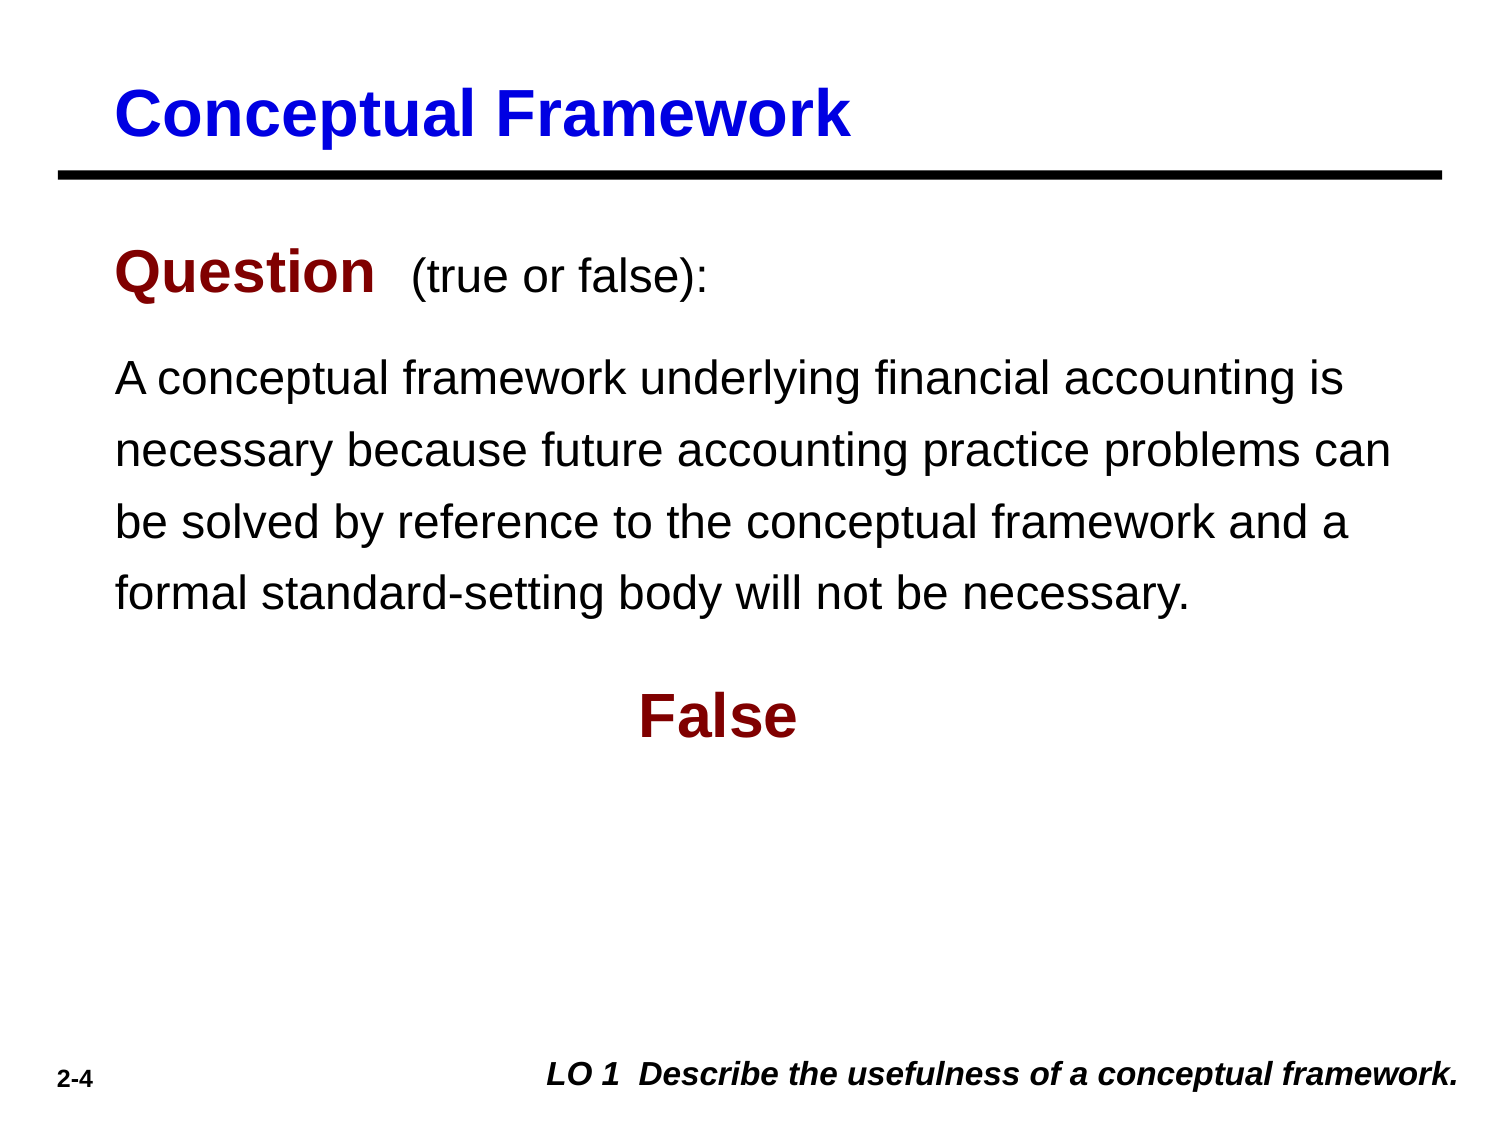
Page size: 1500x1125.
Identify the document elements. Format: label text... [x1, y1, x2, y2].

text_box False [587, 662, 850, 763]
text_box Conceptual Framework [99, 62, 1450, 155]
text_box LO 1 Describe the usefulness of a conceptual framework. [324, 1044, 1475, 1100]
text_box Question (true or false): [99, 224, 875, 313]
list A conceptual framework underlying financial accounting is necessary because future accounting practice problems can be solved by reference to the conceptual framework and a formal standard-setting body will not be necessary. [99, 324, 1425, 800]
